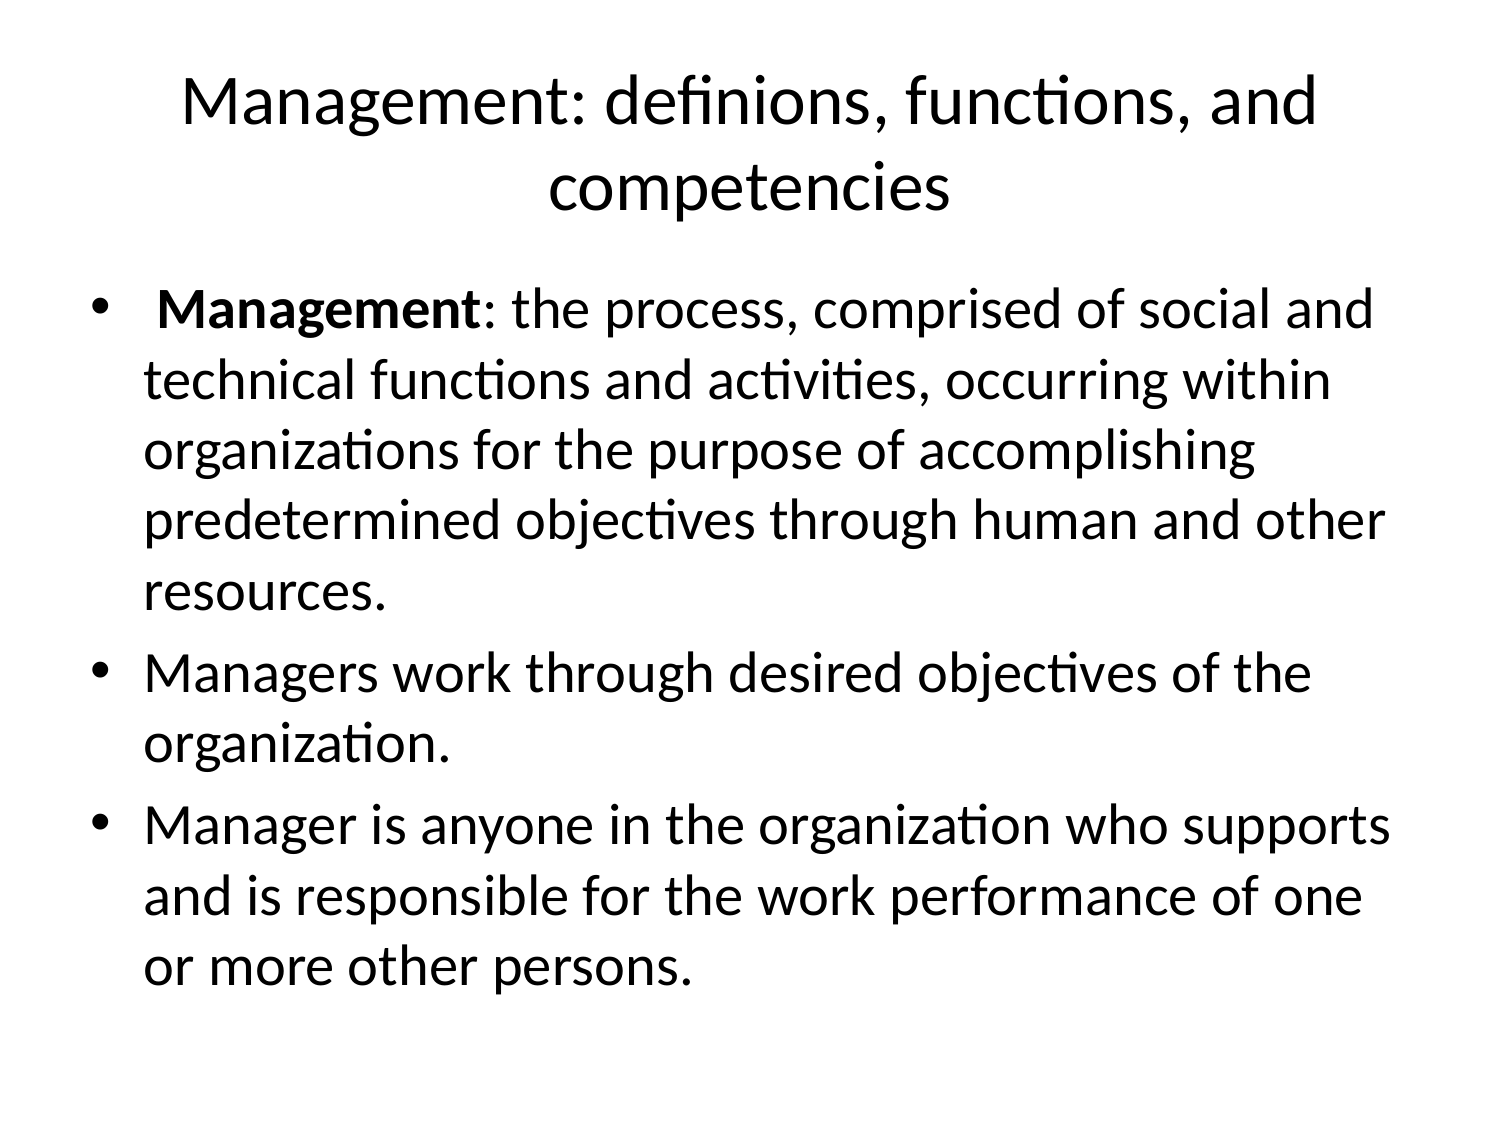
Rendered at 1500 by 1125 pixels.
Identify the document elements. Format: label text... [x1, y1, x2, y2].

list Management: the process, comprised of social and technical functions and activities, occurring within organizations for the purpose of accomplishing predetermined objectives through human and other resources. Managers work through desired objectives of the organization. Manager is anyone in the organization who supports and is responsible for the work performance of one or more other persons. [75, 262, 1425, 1005]
title Management: definions, functions, and competencies [75, 45, 1425, 233]
